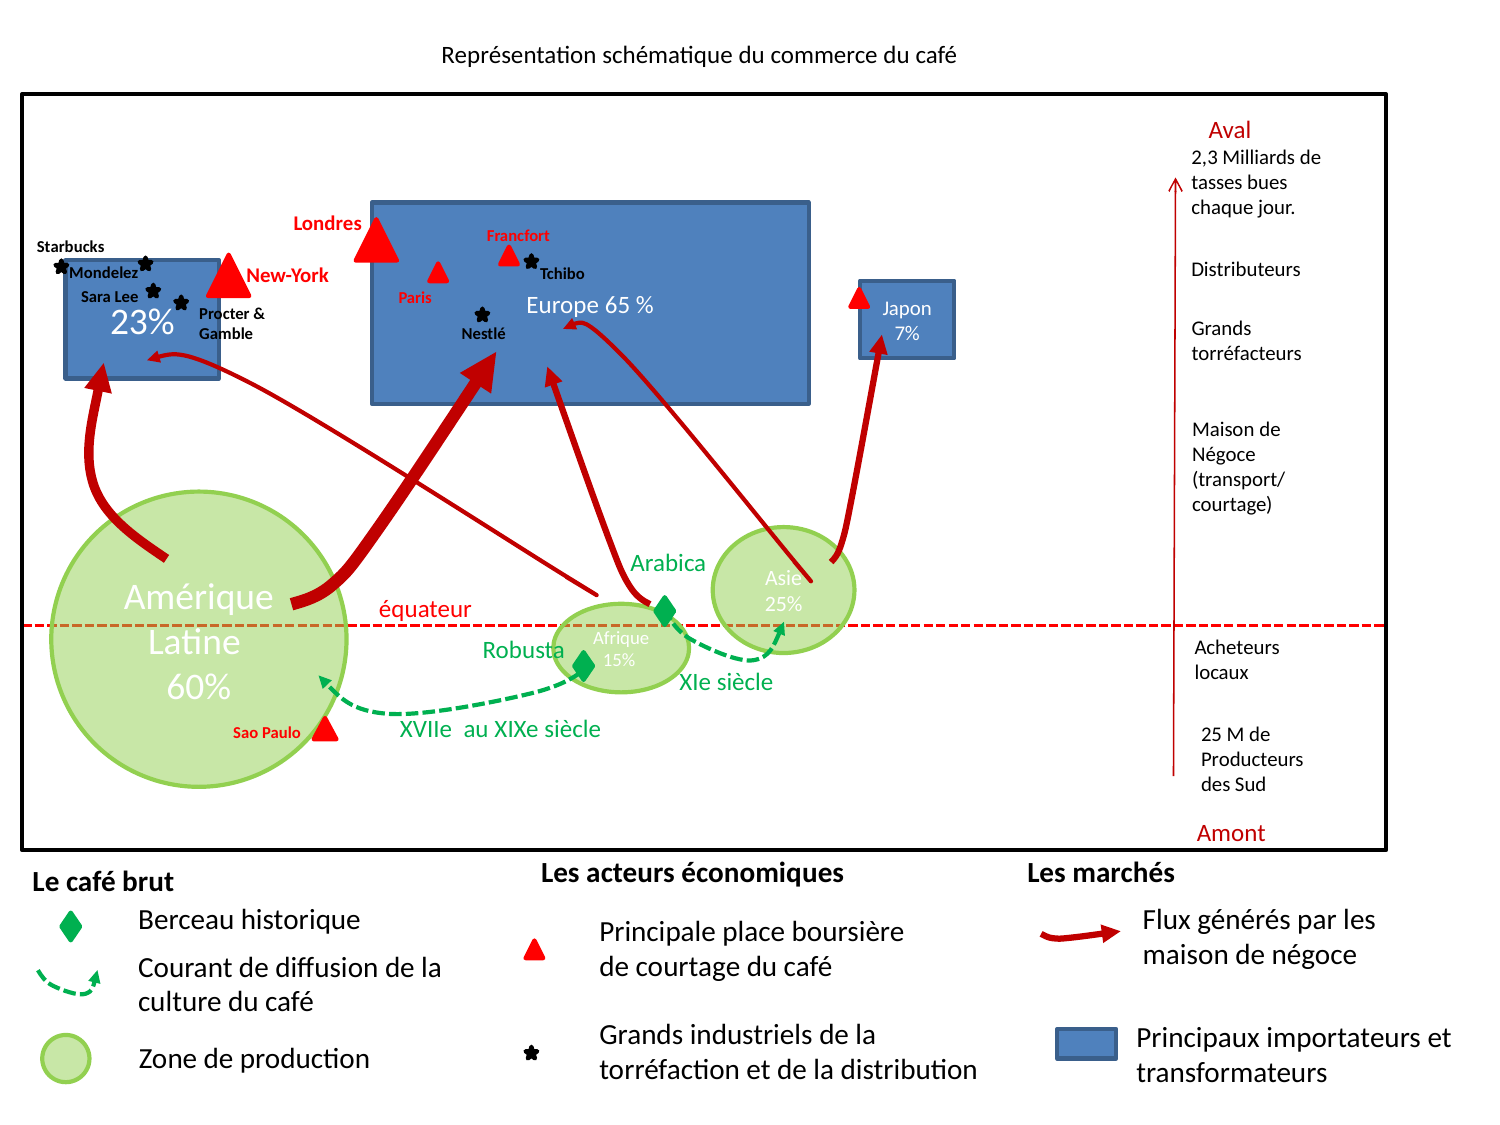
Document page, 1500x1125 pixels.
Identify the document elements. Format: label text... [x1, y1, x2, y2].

text_box Principaux importateurs et transformateurs [1121, 1011, 1477, 1096]
text_box Berceau historique [123, 893, 479, 940]
text_box Zone de production [123, 1031, 479, 1082]
text_box [40, 1032, 92, 1085]
title Représentation schématique du commerce du café [67, 30, 1338, 76]
text_box [36, 969, 101, 997]
text_box [523, 1044, 540, 1061]
text_box [523, 938, 546, 961]
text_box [21, 93, 1387, 857]
text_box Les acteurs économiques [526, 866, 882, 896]
text_box Courant de diffusion de la culture du café [123, 940, 479, 1026]
text_box [59, 910, 82, 943]
text_box Flux générés par les maison de négoce [1127, 893, 1483, 978]
text_box Le café brut [17, 861, 497, 905]
text_box [1055, 1027, 1118, 1061]
text_box [1040, 926, 1121, 940]
text_box Grands industriels de la torréfaction et de la distribution [584, 1008, 1023, 1093]
text_box Les marchés [1012, 866, 1368, 896]
text_box Principale place boursière de courtage du café [584, 905, 940, 990]
